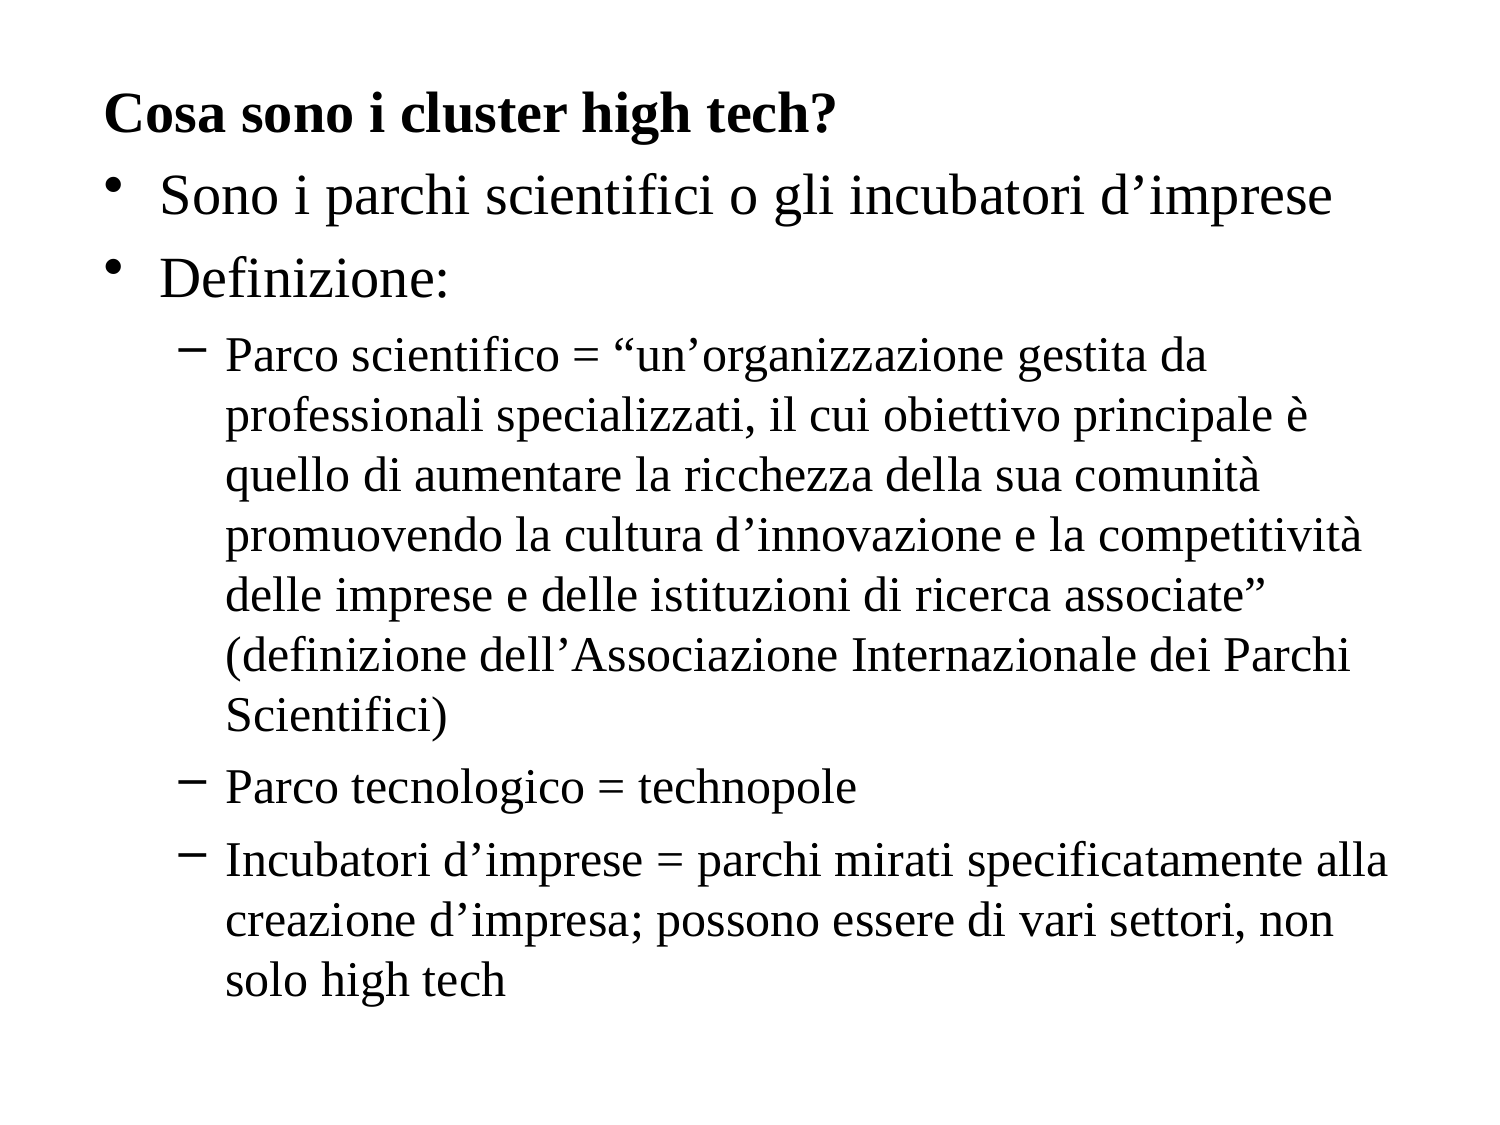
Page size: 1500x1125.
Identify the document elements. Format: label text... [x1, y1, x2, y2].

list Cosa sono i cluster high tech? Sono i parchi scientifici o gli incubatori d’imprese Definizione: Parco scientifico = “un’organizzazione gestita da professionali specializzati, il cui obiettivo principale è quello di aumentare la ricchezza della sua comunità promuovendo la cultura d’innovazione e la competitività delle imprese e delle istituzioni di ricerca associate” (definizione dell’Associazione Internazionale dei Parchi Scientifici) Parco tecnologico = technopole Incubatori d’imprese = parchi mirati specificatamente alla creazione d’impresa; possono essere di vari settori, non solo high tech [88, 66, 1412, 1024]
